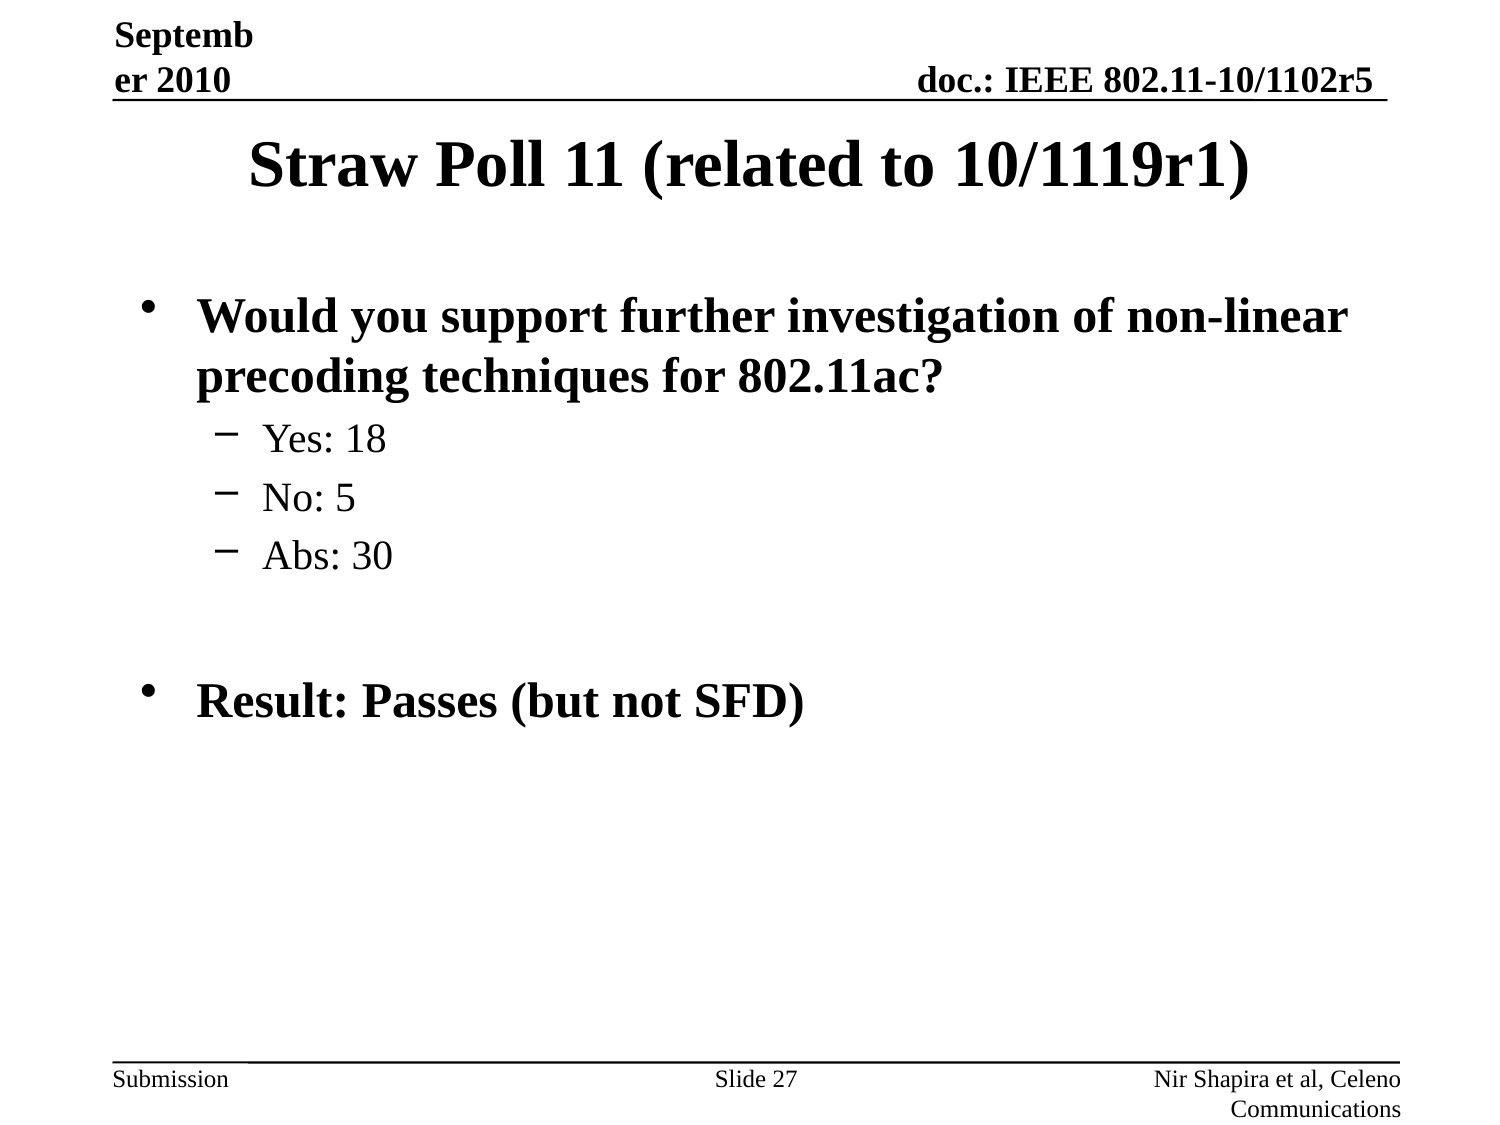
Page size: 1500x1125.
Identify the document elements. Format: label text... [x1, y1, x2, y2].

slide_number Slide 27 [712, 1061, 800, 1093]
title Straw Poll 11 (related to 10/1119r1) [112, 112, 1388, 288]
list Would you support further investigation of non-linear precoding techniques for 802.11ac? Yes: 18 No: 5 Abs: 30 Result: Passes (but not SFD) [124, 274, 1401, 951]
footer Nir Shapira et al, Celeno Communications [1020, 1061, 1402, 1093]
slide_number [114, 54, 268, 101]
